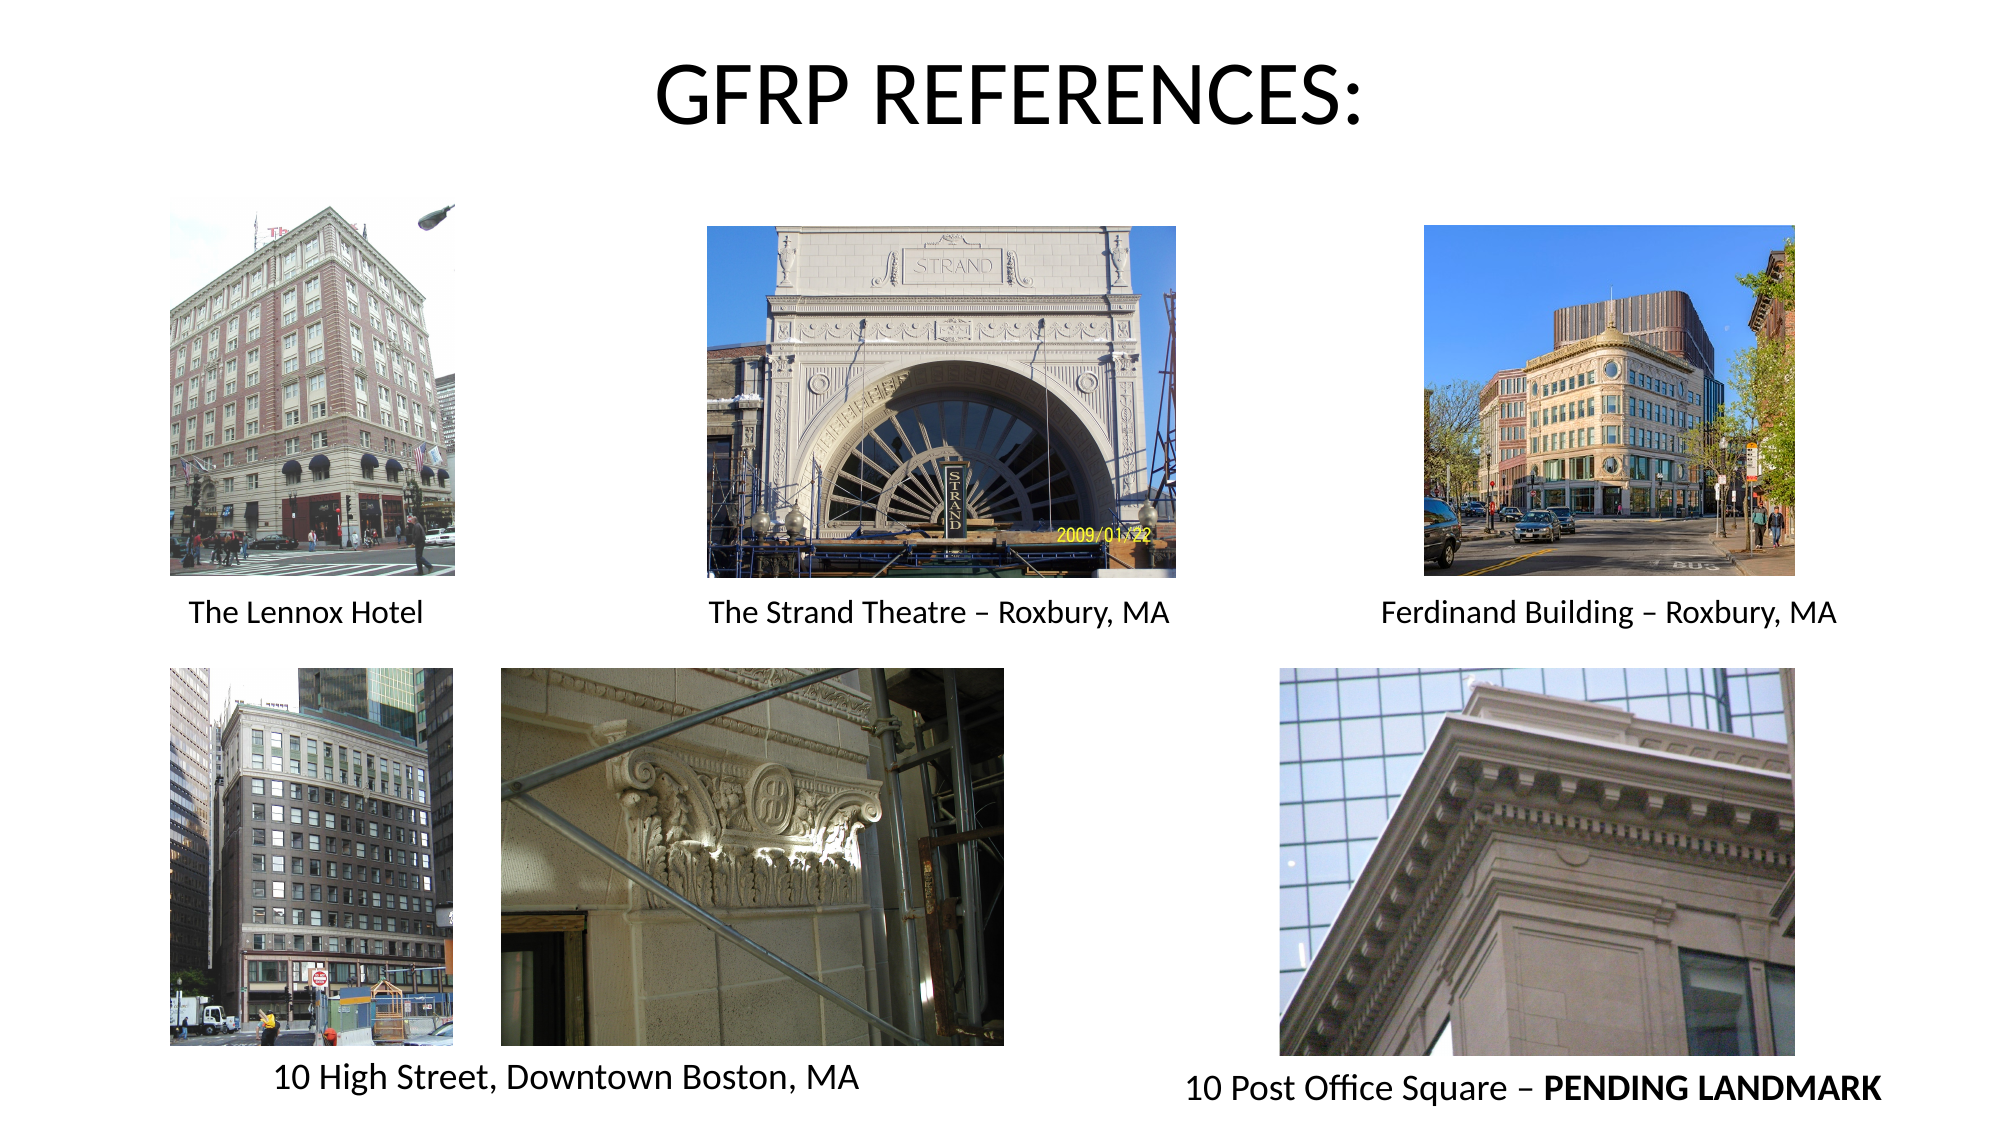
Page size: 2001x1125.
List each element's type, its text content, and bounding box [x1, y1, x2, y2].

text_box 10 Post Office Square – PENDING LANDMARK [1091, 1055, 1984, 1115]
picture [1279, 668, 1795, 1056]
picture [500, 668, 1004, 1046]
picture [1424, 225, 1795, 576]
text_box 10 High Street, Downtown Boston, MA [111, 1044, 1021, 1105]
picture [169, 668, 453, 1046]
text_box GFRP REFERENCES: [44, 25, 1977, 196]
text_box Ferdinand Building – Roxbury, MA [1366, 583, 1853, 638]
picture [707, 226, 1176, 578]
text_box The Lennox Hotel [174, 583, 459, 638]
picture [169, 197, 455, 577]
text_box The Strand Theatre – Roxbury, MA [693, 583, 1188, 638]
